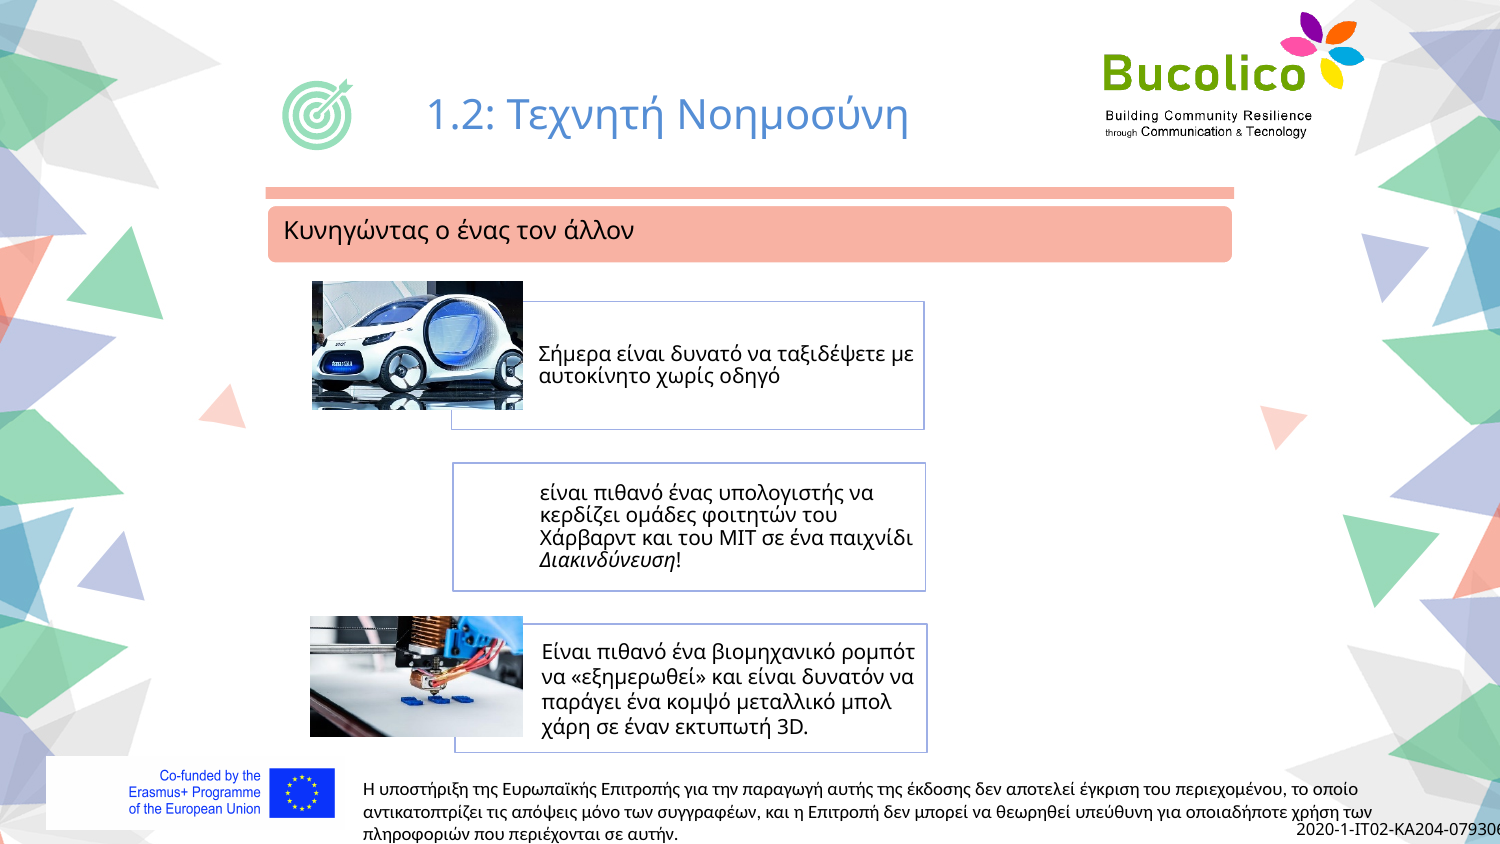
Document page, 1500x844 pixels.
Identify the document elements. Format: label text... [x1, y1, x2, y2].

text_box είναι πιθανό ένας υπολογιστής να κερδίζει ομάδες φοιτητών του Χάρβαρντ και του ΜΙΤ σε ένα παιχνίδι Διακινδύνευση! [452, 462, 926, 592]
list 1.2: Τεχνητή Νοημοσύνη [410, 65, 1034, 161]
text_box Η υποστήριξη της Ευρωπαϊκής Επιτροπής για την παραγωγή αυτής της έκδοσης δεν αποτελεί έγκριση του περιεχομένου, το οποίο αντικατοπτρίζει τις απόψεις μόνο των συγγραφέων, και η Επιτροπή δεν μπορεί να θεωρηθεί υπεύθυνη για οποιαδήποτε χρήση των πληροφοριών που περιέχονται σε αυτήν. [348, 769, 1486, 844]
text_box [264, 185, 1236, 201]
text_box [280, 76, 356, 153]
text_box Κυνηγώντας ο ένας τον άλλον [263, 201, 1237, 267]
picture [0, 0, 1500, 844]
text_box Σήμερα είναι δυνατό να ταξιδέψετε με αυτοκίνητο χωρίς οδηγό [451, 301, 925, 430]
text_box Είναι πιθανό ένα βιομηχανικό ρομπότ να «εξημερωθεί» και είναι δυνατόν να παράγει ένα κομψό μεταλλικό μπολ χάρη σε έναν εκτυπωτή 3D. [454, 623, 928, 753]
